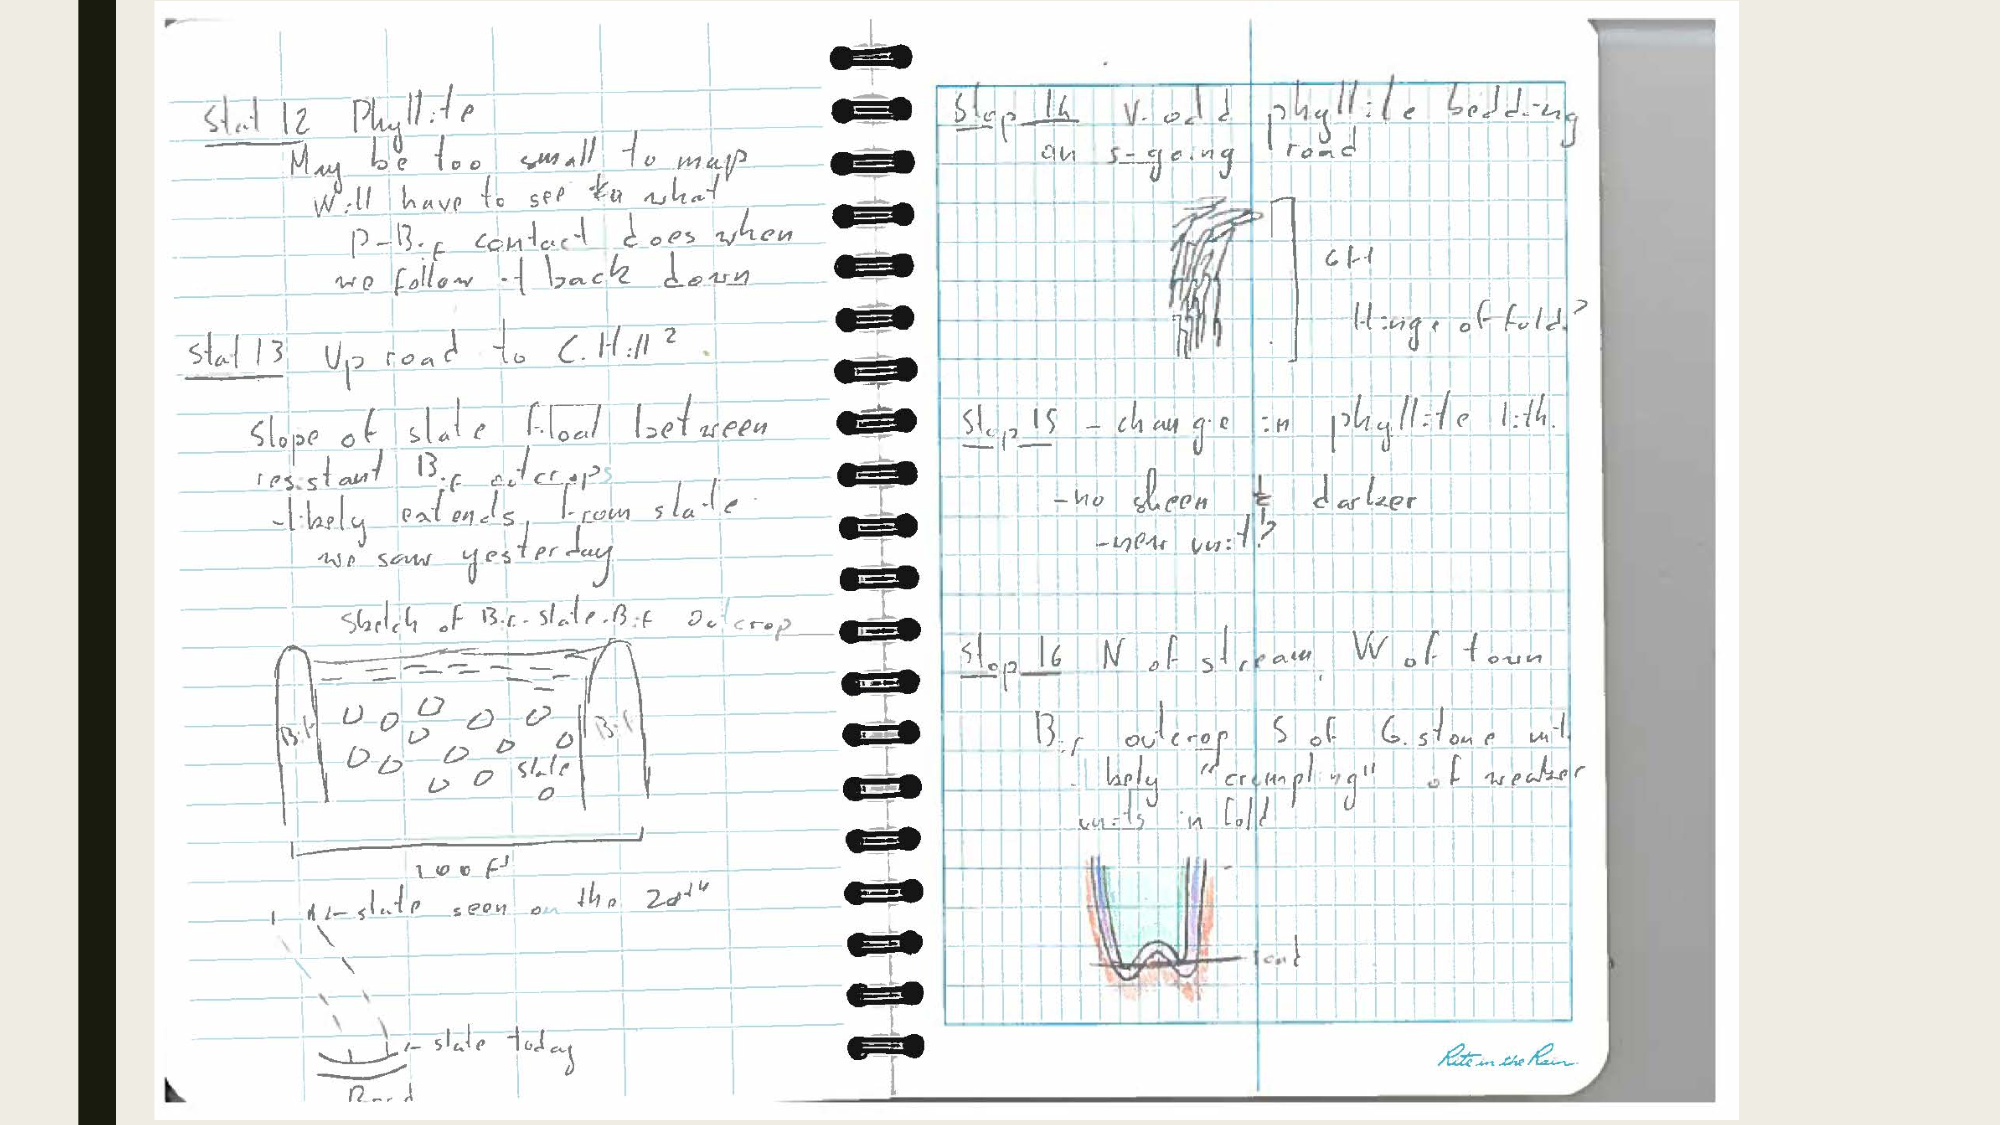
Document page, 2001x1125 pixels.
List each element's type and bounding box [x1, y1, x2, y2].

picture [156, 0, 1739, 1125]
